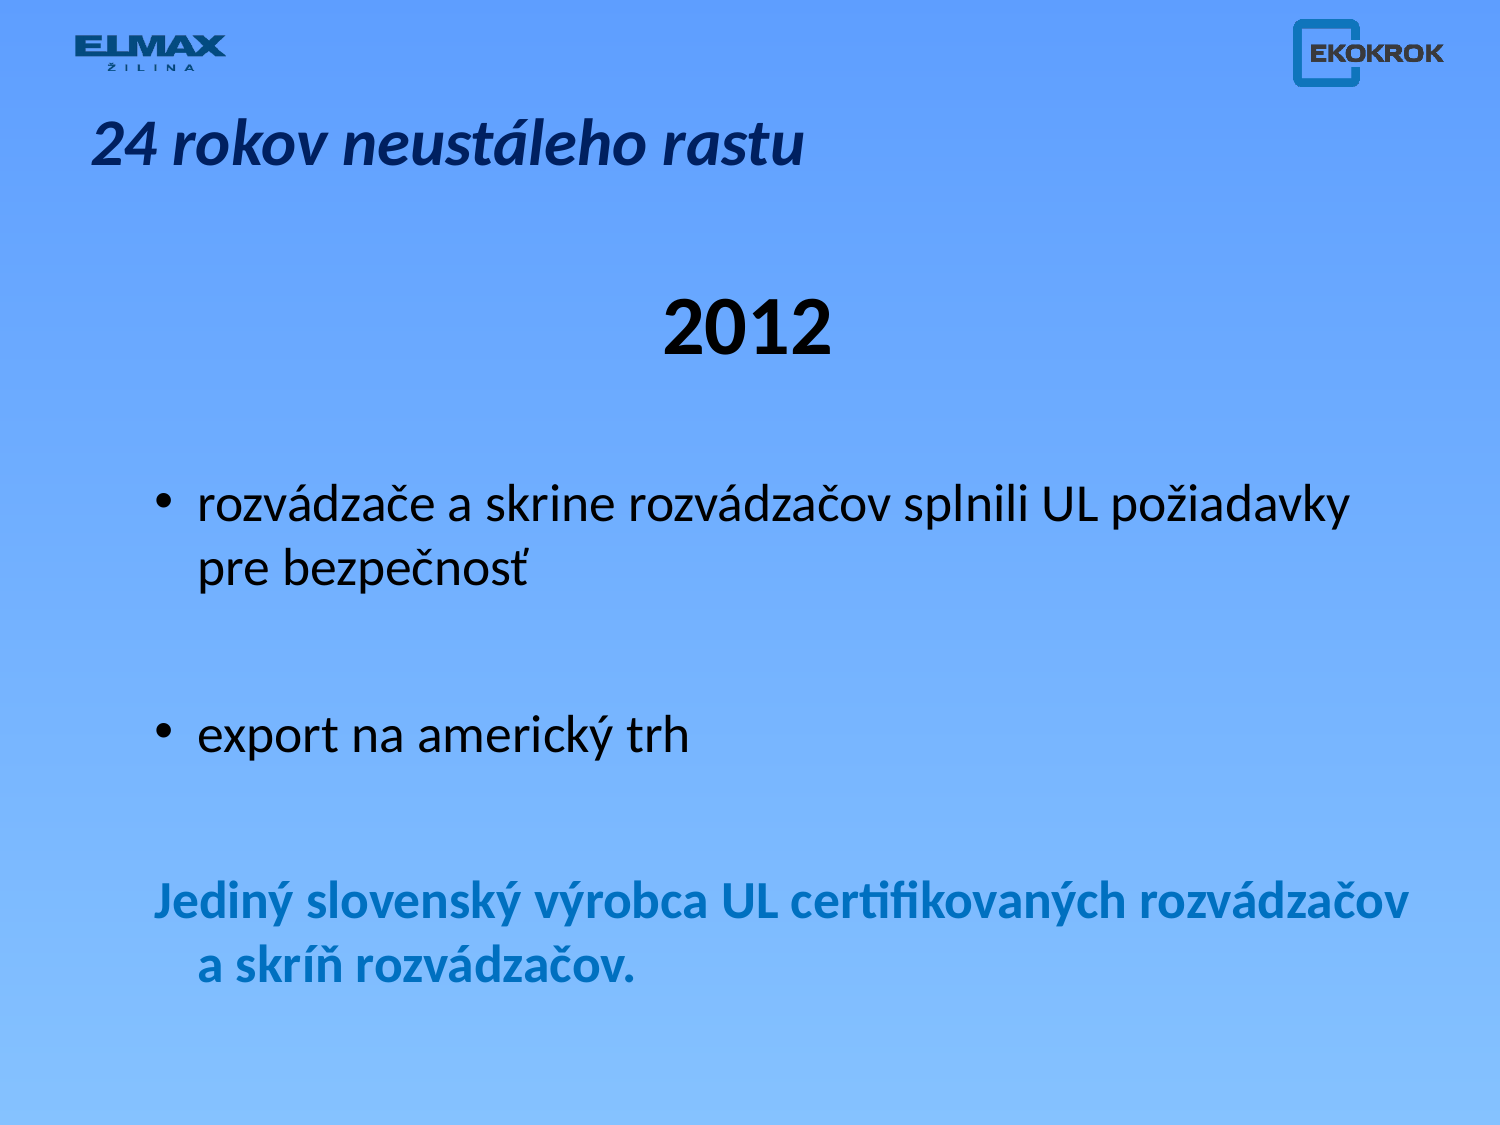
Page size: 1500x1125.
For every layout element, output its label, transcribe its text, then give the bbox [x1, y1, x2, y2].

list 2012 rozvádzače a skrine rozvádzačov splnili UL požiadavky pre bezpečnosť export na americký trh Jediný slovenský výrobca UL certifikovaných rozvádzačov a skríň rozvádzačov. [70, 262, 1425, 1005]
picture [74, 35, 226, 71]
picture [1293, 19, 1444, 87]
title 24 rokov neustáleho rastu [75, 45, 1425, 233]
